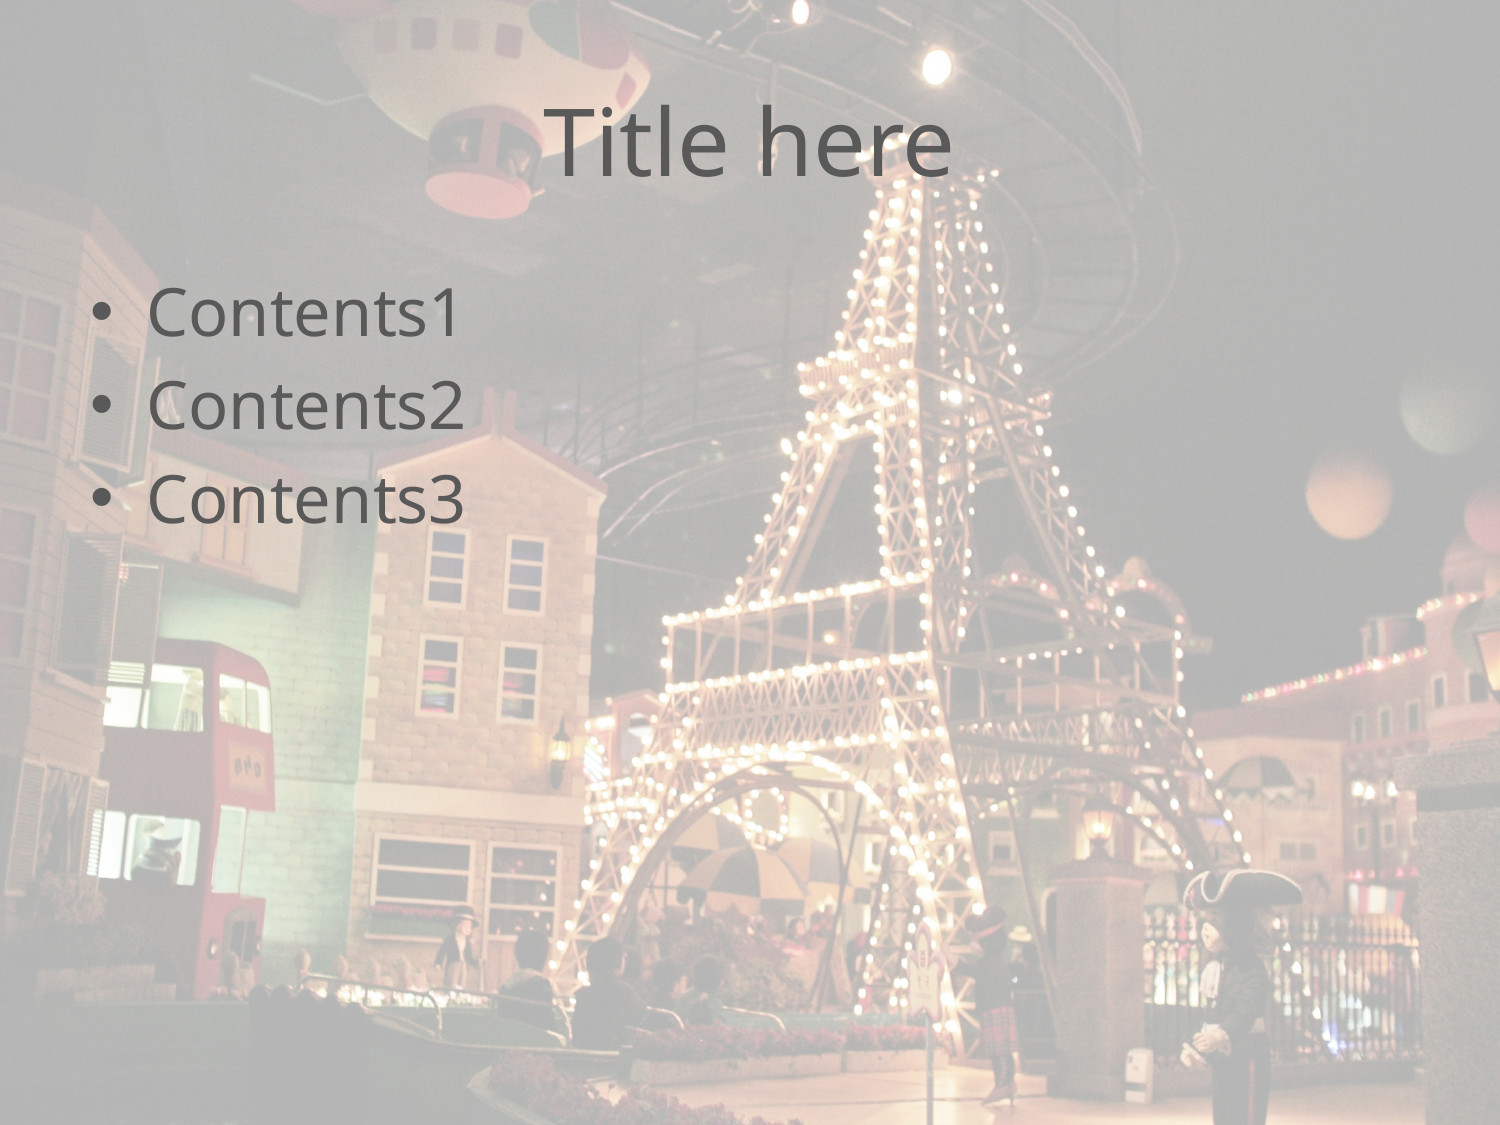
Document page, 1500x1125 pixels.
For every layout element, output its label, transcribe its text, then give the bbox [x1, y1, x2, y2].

list Contents1 Contents2 Contents3 [75, 262, 1425, 1005]
text_box [0, 0, 1500, 1125]
title Title here [75, 45, 1425, 233]
